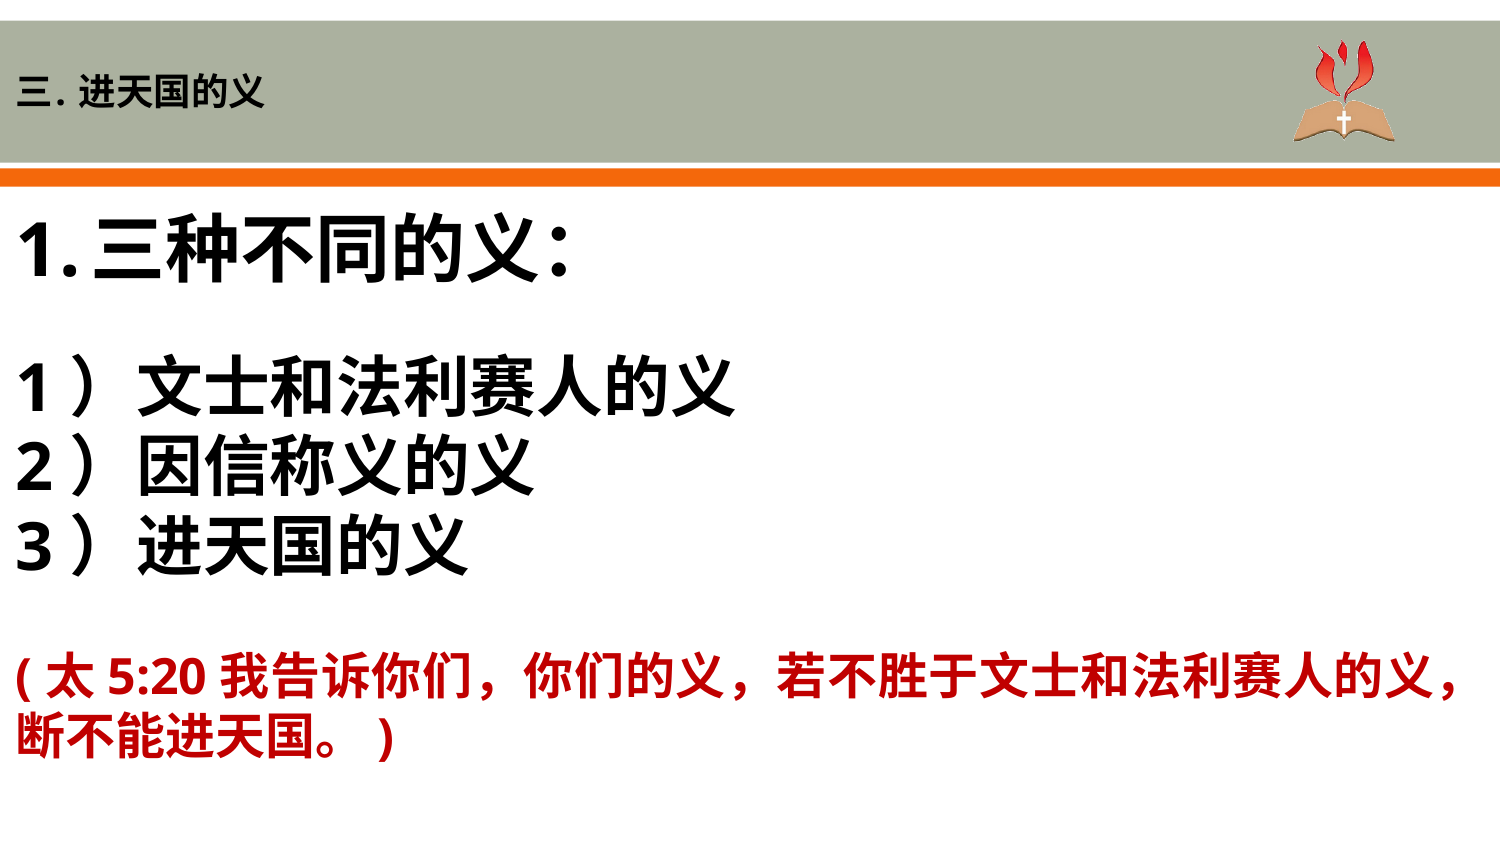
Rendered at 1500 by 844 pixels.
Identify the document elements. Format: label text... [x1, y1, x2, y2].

text_box 三种不同的义： 1）文士和法利赛人的义 2）因信称义的义 3）进天国的义 (太5:20我告诉你们，你们的义，若不胜于文士和法利赛人的义，断不能进天国。) [0, 186, 1500, 844]
picture [1289, 35, 1398, 144]
title 三. 进天国的义 [0, 22, 1278, 160]
